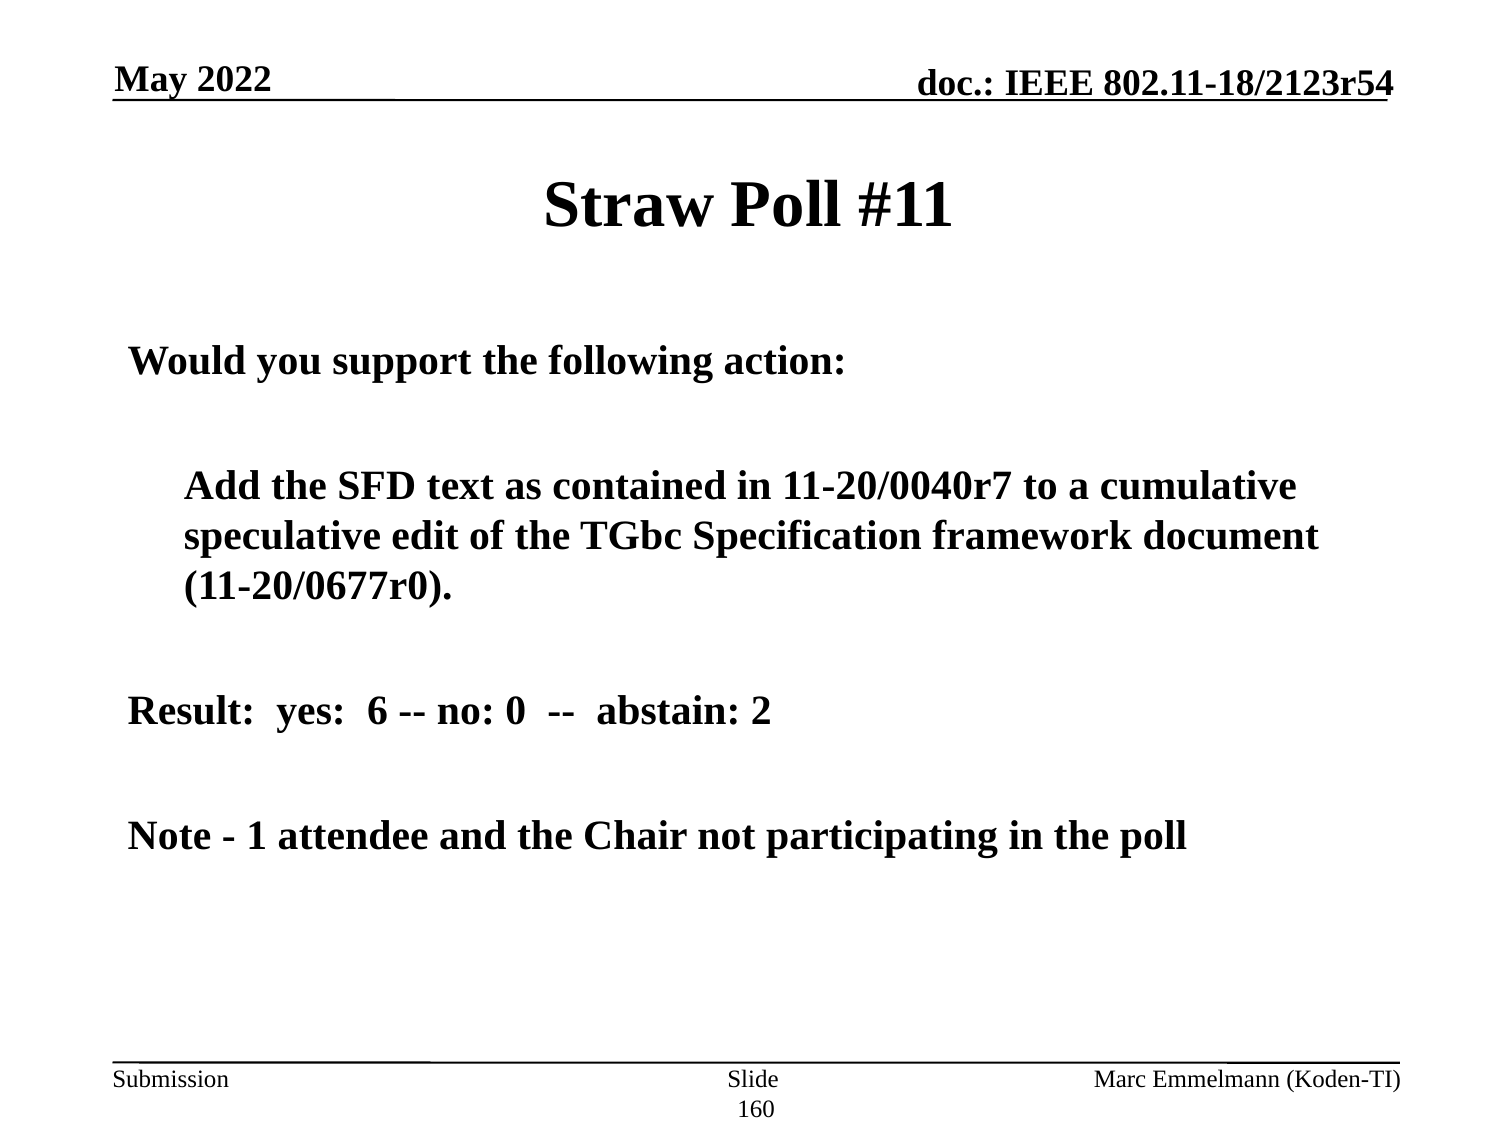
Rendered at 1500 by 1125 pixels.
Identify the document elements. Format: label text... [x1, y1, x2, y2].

slide_number Slide 160 [712, 1061, 800, 1123]
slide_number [114, 54, 423, 100]
footer Marc Emmelmann (Koden-TI) [878, 1061, 1402, 1093]
title Straw Poll #11 [112, 112, 1388, 288]
list Would you support the following action: Add the SFD text as contained in 11-20/0040r7 to a cumulative speculative edit of the TGbc Specification framework document (11-20/0677r0). Result: yes: 6 -- no: 0 -- abstain: 2 Note - 1 attendee and the Chair not participating in the poll [112, 324, 1388, 1000]
